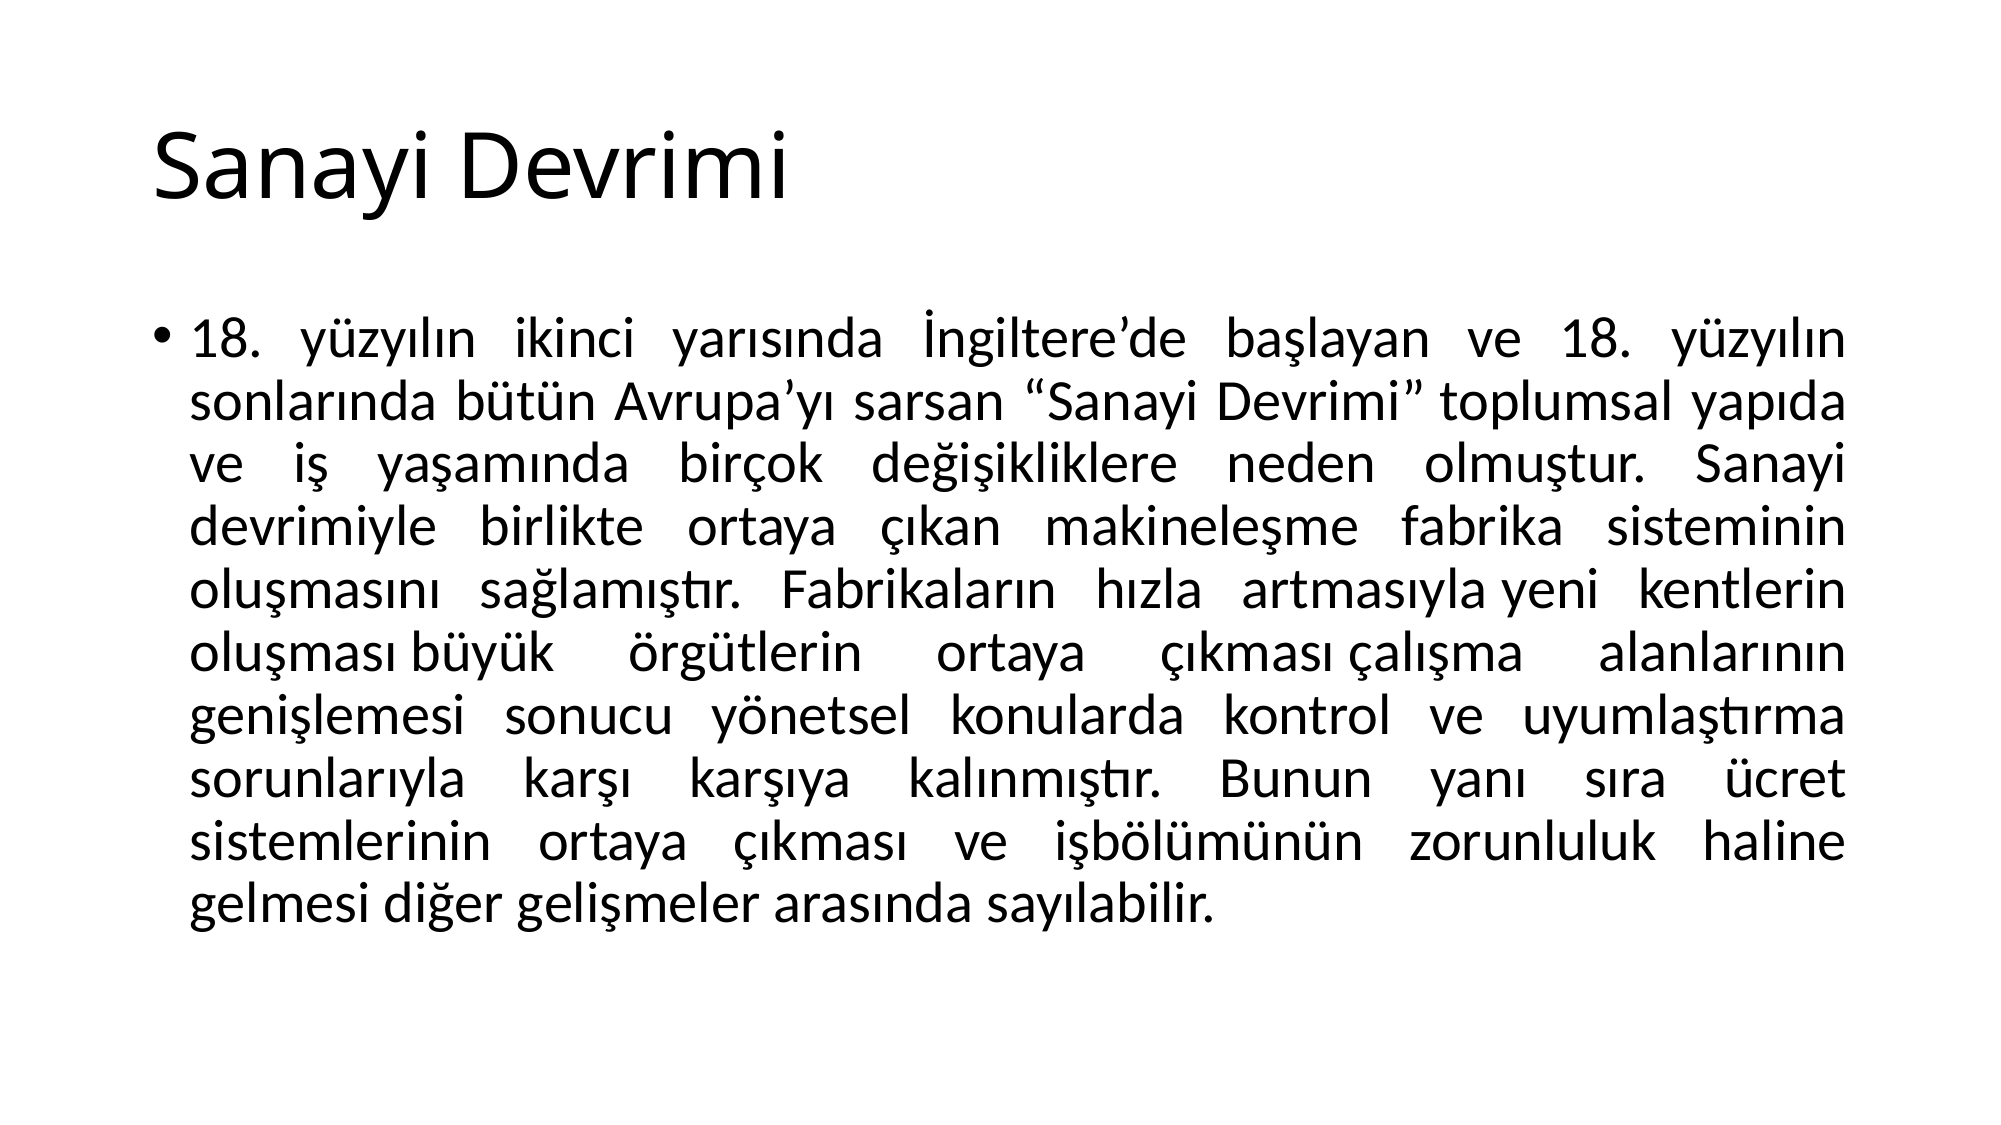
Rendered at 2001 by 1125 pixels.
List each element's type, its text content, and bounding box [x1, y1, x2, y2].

list 18. yüzyılın ikinci yarısında İngiltere’de başlayan ve 18. yüzyılın sonlarında bütün Avrupa’yı sarsan “Sanayi Devrimi” toplumsal yapıda ve iş yaşamında birçok değişikliklere neden olmuştur. Sanayi devrimiyle birlikte ortaya çıkan makineleşme fabrika sisteminin oluşmasını sağlamıştır. Fabrikaların hızla artmasıyla yeni kentlerin oluşması büyük örgütlerin ortaya çıkması çalışma alanlarının genişlemesi sonucu yönetsel konularda kontrol ve uyumlaştırma sorunlarıyla karşı karşıya kalınmıştır. Bunun yanı sıra ücret sistemlerinin ortaya çıkması ve işbölümünün zorunluluk haline gelmesi diğer gelişmeler arasında sayılabilir. [137, 299, 1863, 1014]
title Sanayi Devrimi [137, 59, 1863, 278]
